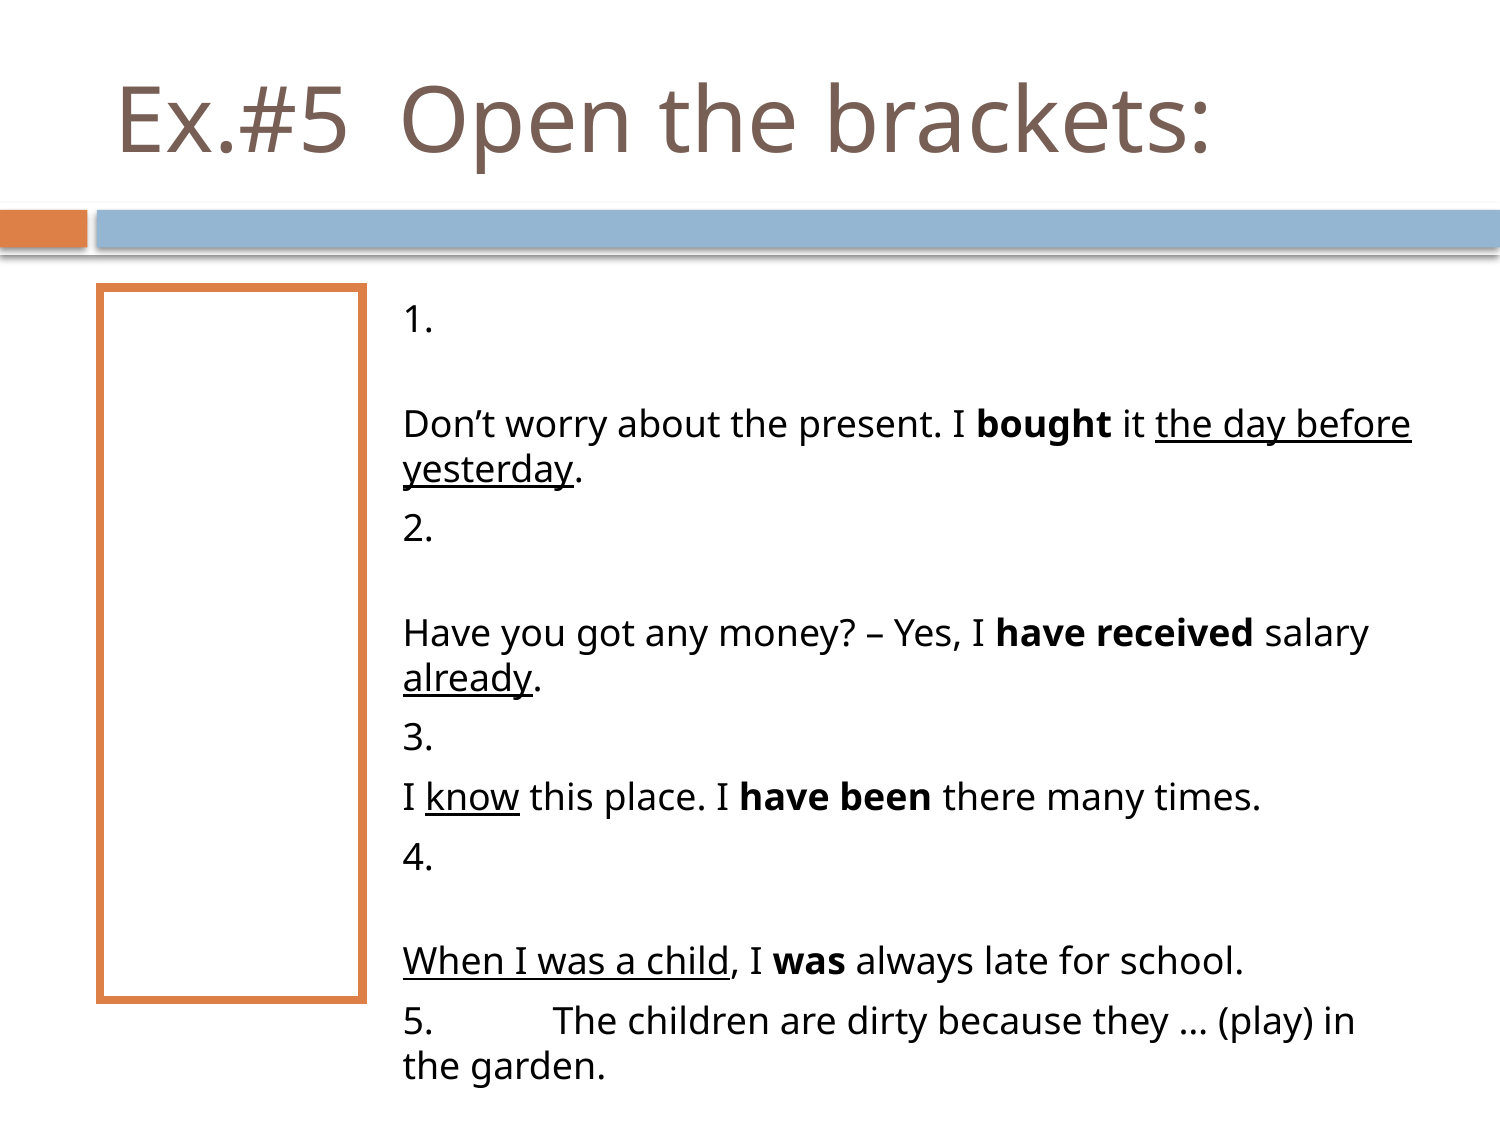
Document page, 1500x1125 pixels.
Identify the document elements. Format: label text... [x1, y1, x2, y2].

list 1. Don’t worry about the present. I … (buy) it the day before yesterday. Don’t worry about the present. I bought it the day before yesterday. 2. Have you got any money? – Yes, I … (receive) salary already. Have you got any money? – Yes, I have received salary already. 3. I know this place. I … (be) there many times. I know this place. I have been there many times. 4. When I was a child, I … (be) always late for school. When I was a child, I was always late for school. 5. The children are dirty because they … (play) in the garden. The children are dirty because they have played in the garden. [387, 287, 1438, 1013]
title Ex.#5 Open the brackets: [99, 44, 1425, 188]
list 1. the day before yesterday 2. already 3. «побывал» 4. окончательное далёкое прошлое [96, 283, 367, 1004]
